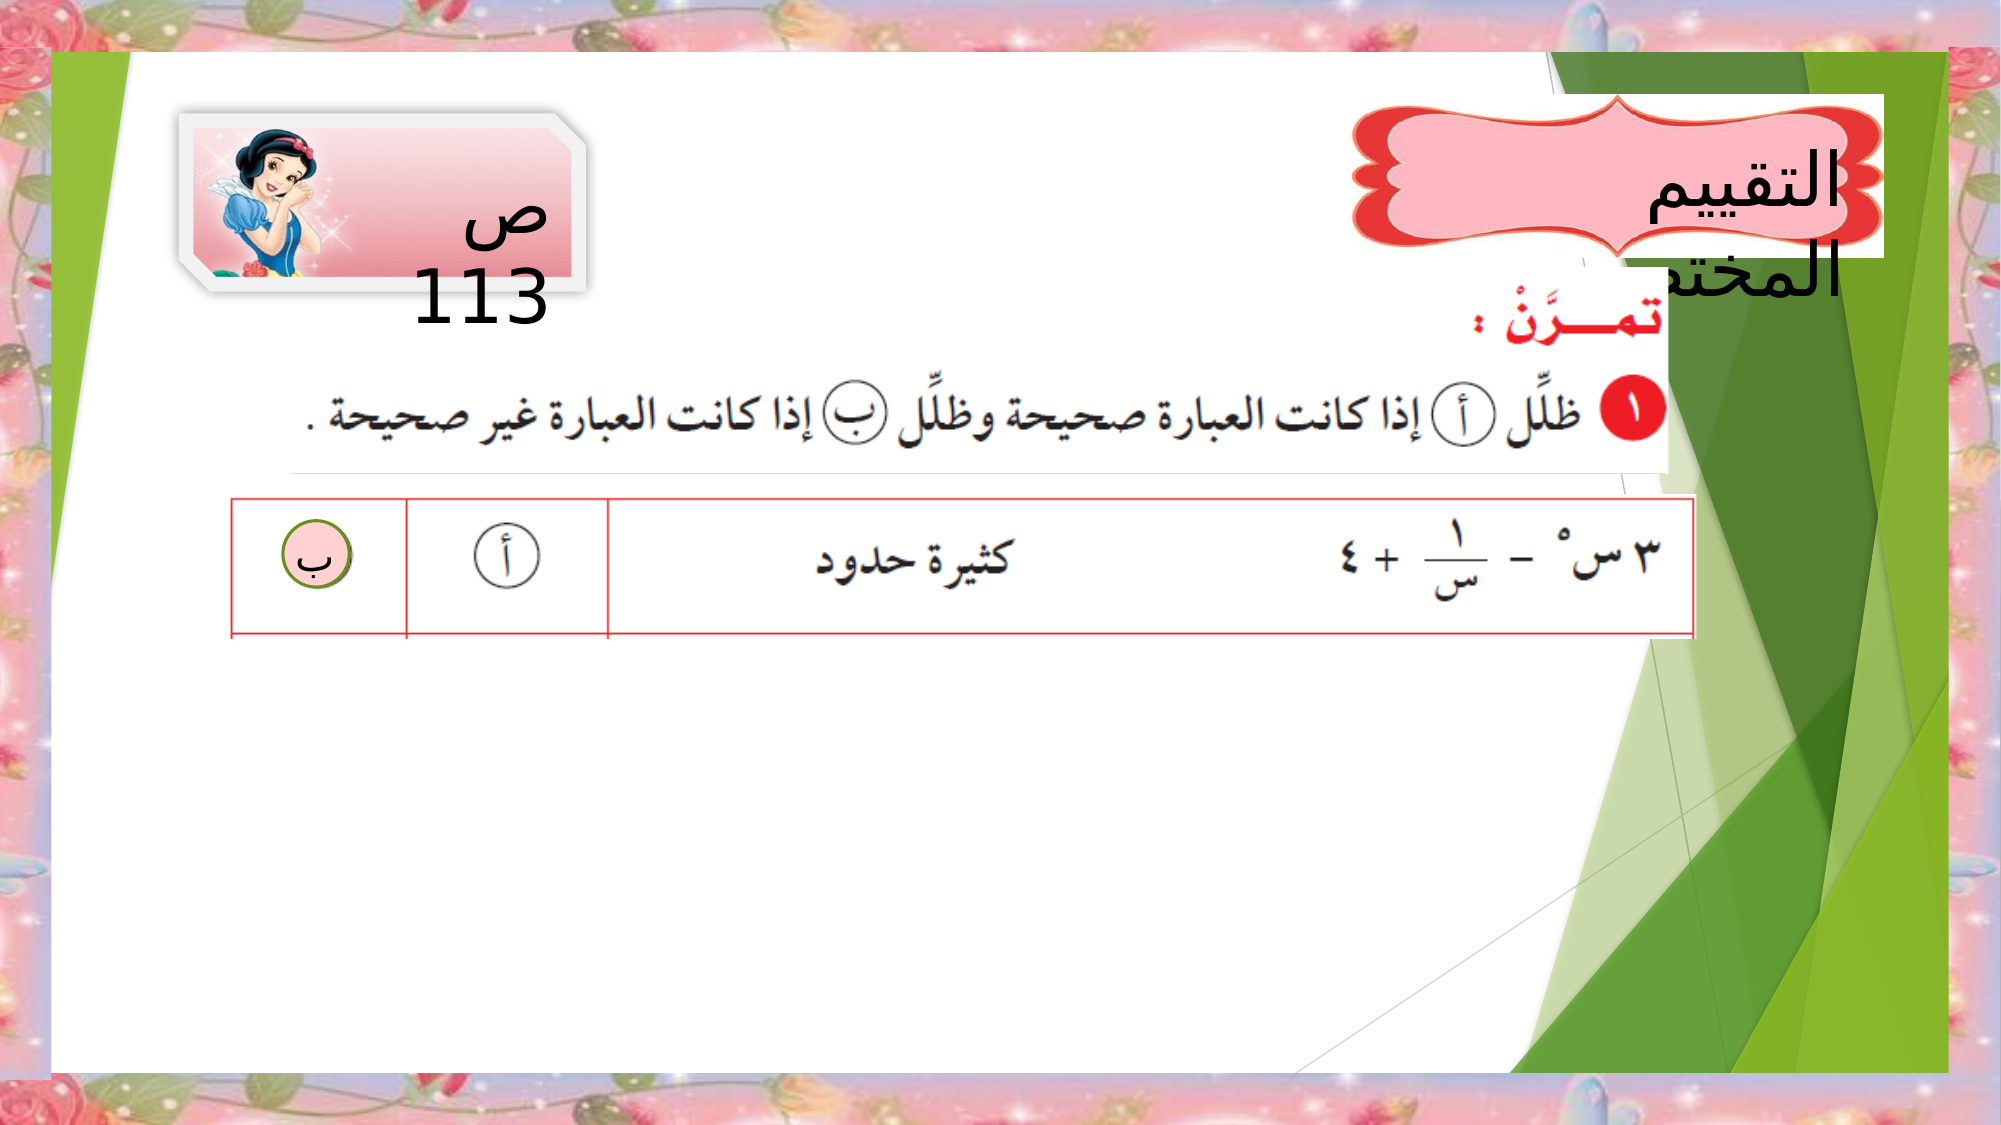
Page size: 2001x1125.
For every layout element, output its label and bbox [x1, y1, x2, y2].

text_box [0, 0, 2000, 1125]
